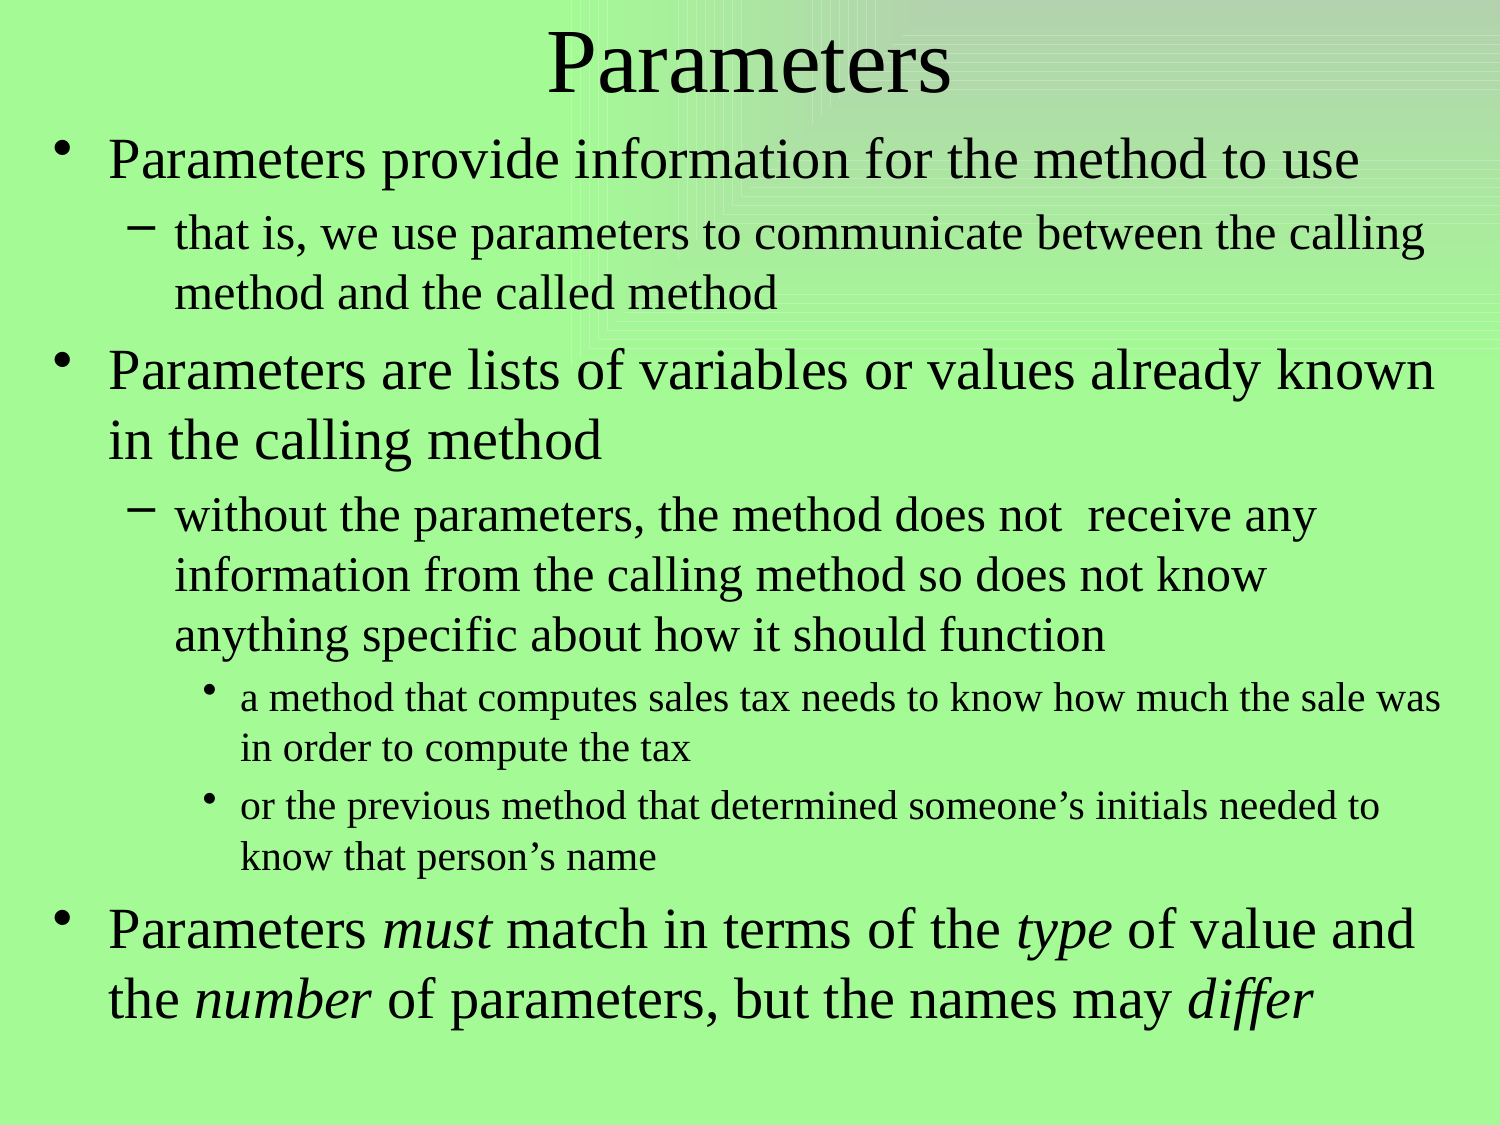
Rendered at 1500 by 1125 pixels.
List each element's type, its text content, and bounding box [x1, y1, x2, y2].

title Parameters [112, 0, 1388, 112]
list Parameters provide information for the method to use that is, we use parameters to communicate between the calling method and the called method Parameters are lists of variables or values already known in the calling method without the parameters, the method does not receive any information from the calling method so does not know anything specific about how it should function a method that computes sales tax needs to know how much the sale was in order to compute the tax or the previous method that determined someone’s initials needed to know that person’s name Parameters must match in terms of the type of value and the number of parameters, but the names may differ [37, 112, 1463, 1125]
